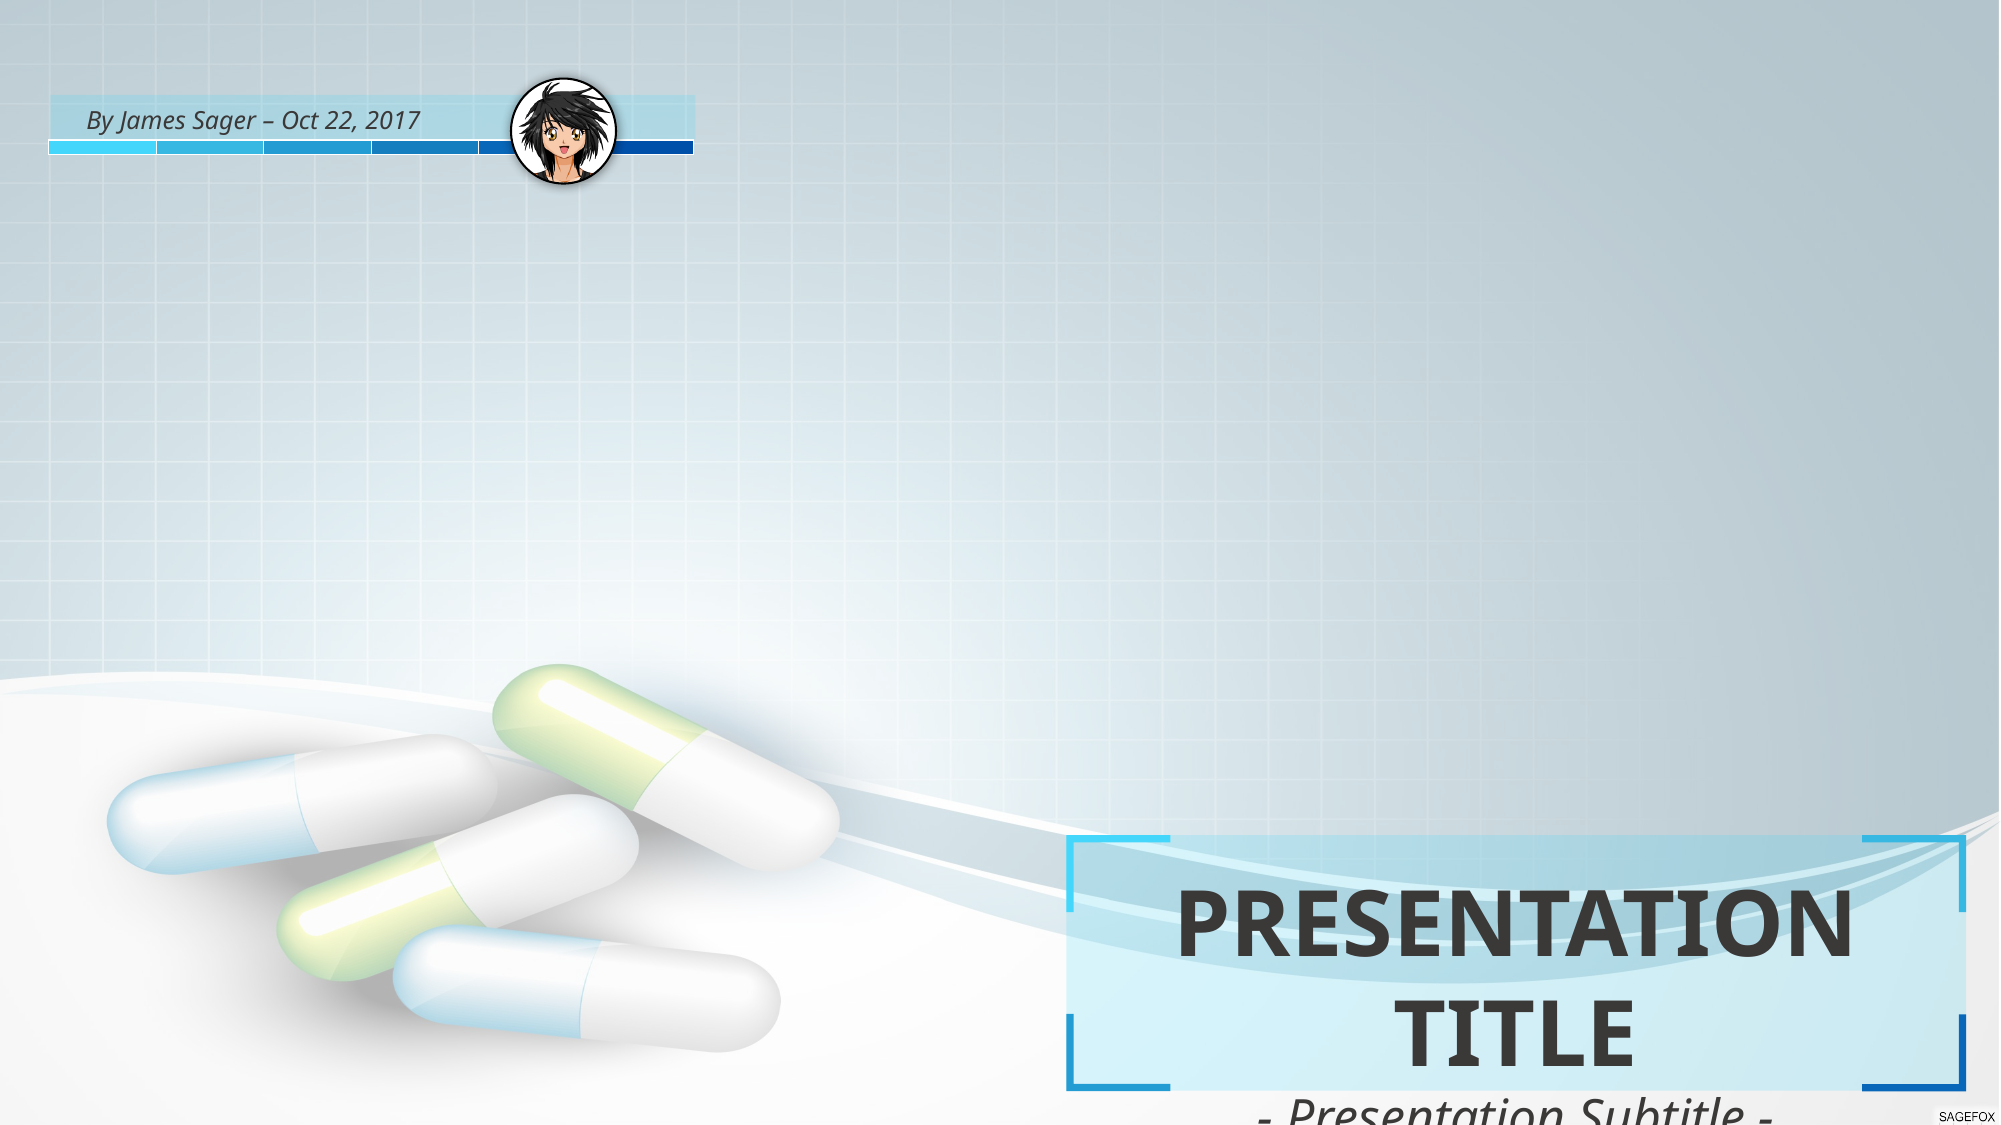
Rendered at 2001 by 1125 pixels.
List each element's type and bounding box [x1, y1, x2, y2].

text_box [1066, 835, 1967, 1092]
picture [1936, 1111, 1997, 1125]
text_box [48, 78, 696, 184]
